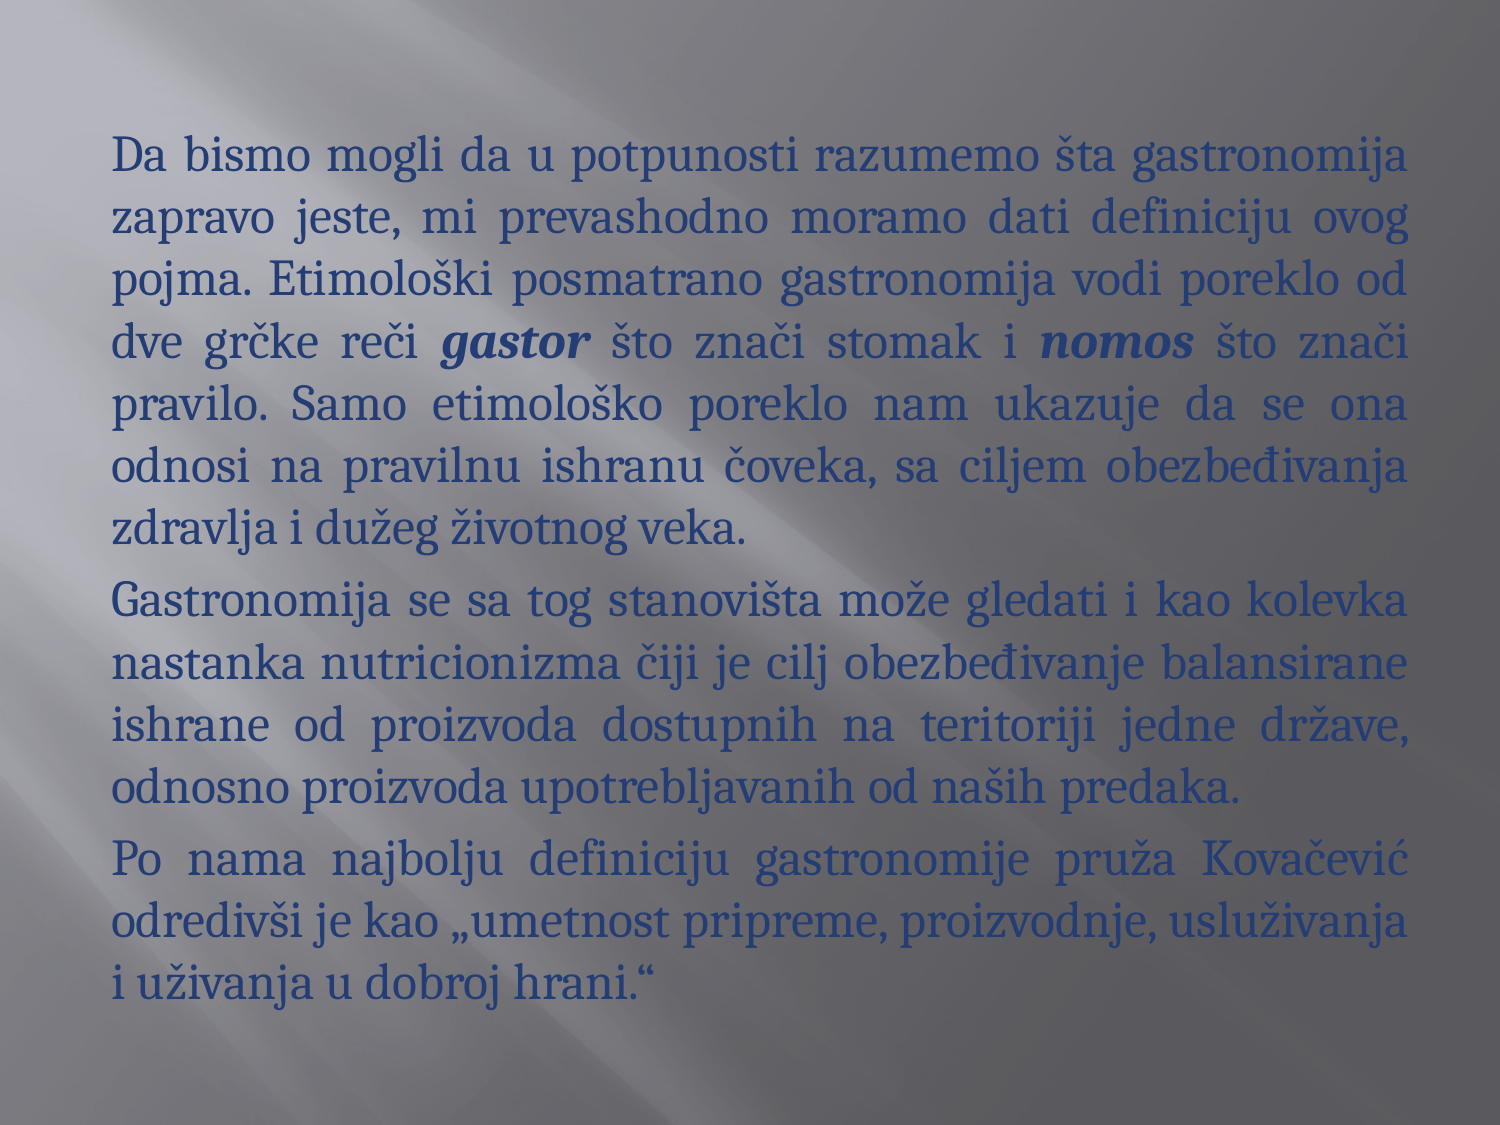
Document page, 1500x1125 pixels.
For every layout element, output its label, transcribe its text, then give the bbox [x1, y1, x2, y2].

list Da bismo mogli da u potpunosti razumemo šta gastronomija zapravo jeste, mi prevashodno moramo dati definiciju ovog pojma. Etimološki posmatrano gastronomija vodi poreklo od dve grčke reči gastor što znači stomak i nomos što znači pravilo. Samo etimološko poreklo nam ukazuje da se ona odnosi na pravilnu ishranu čoveka, sa ciljem obezbeđivanja zdravlja i dužeg životnog veka. Gastronomija se sa tog stanovišta može gledati i kao kolevka nastanka nutricionizma čiji je cilj obezbeđivanje balansirane ishrane od proizvoda dostupnih na teritoriji jedne države, odnosno proizvoda upotrebljavanih od naših predaka. Po nama najbolju definiciju gastronomije pruža Kovačević odredivši je kao „umetnost pripreme, proizvodnje, usluživanja i uživanja u dobroj hrani.“ [75, 112, 1425, 1035]
